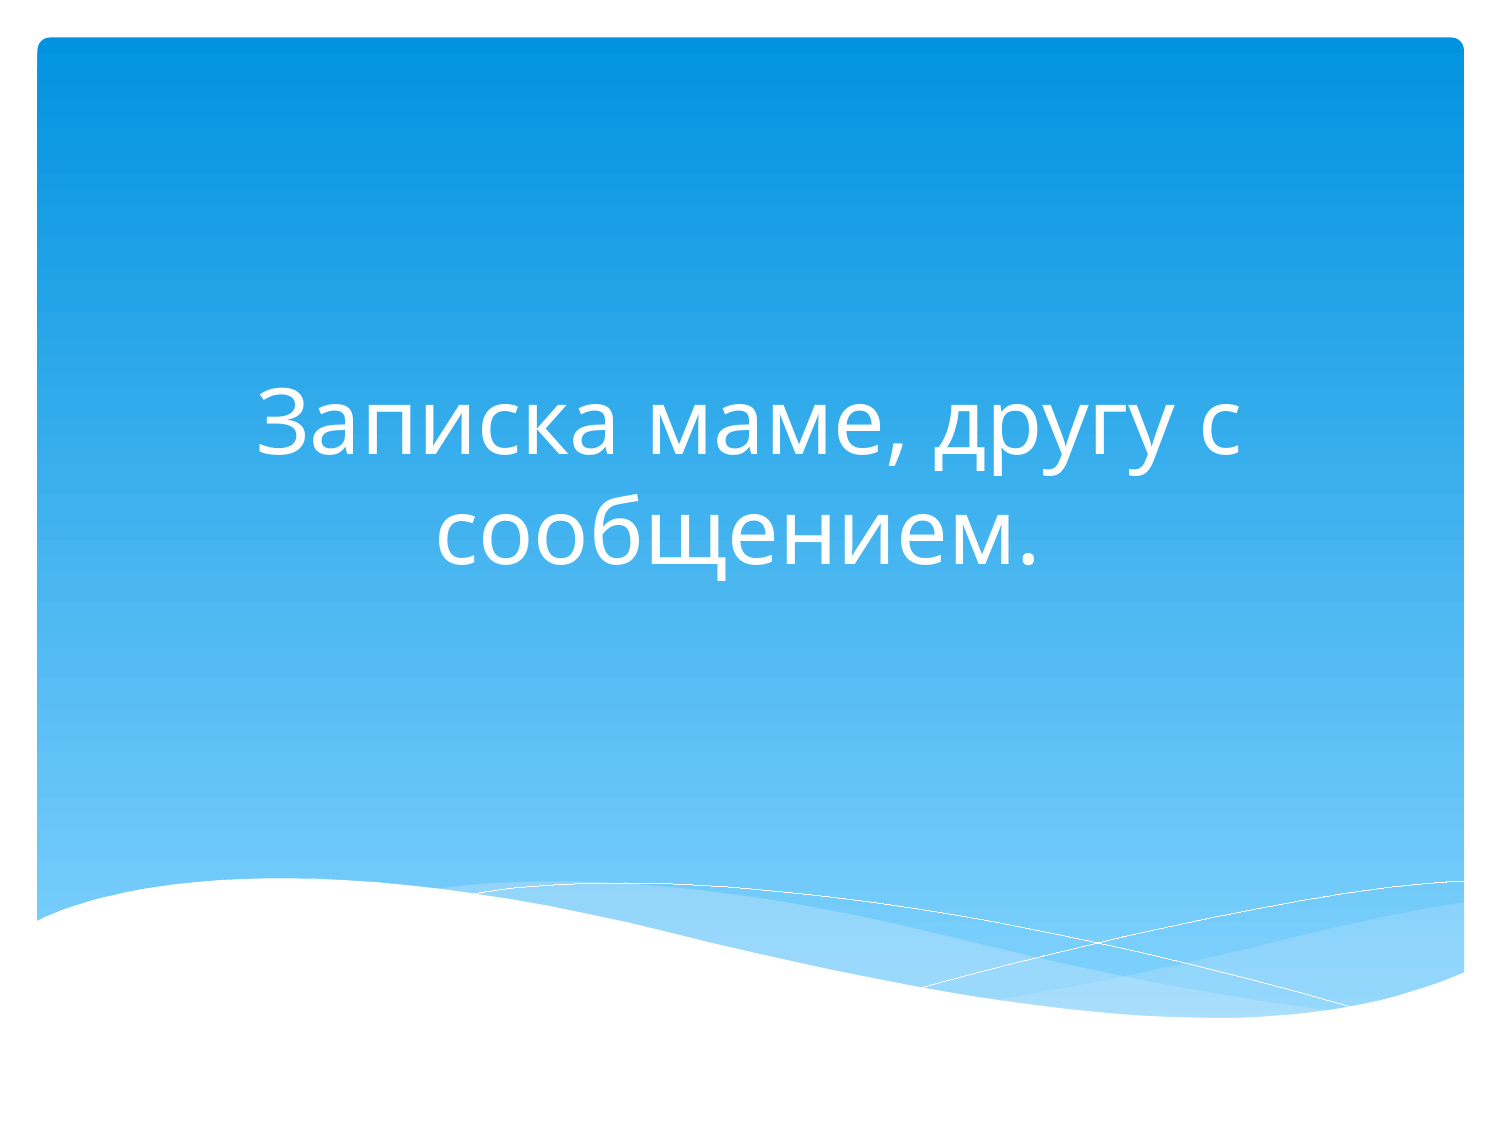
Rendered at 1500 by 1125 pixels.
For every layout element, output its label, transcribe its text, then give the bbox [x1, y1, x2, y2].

title Записка маме, другу с сообщением. [112, 349, 1388, 591]
